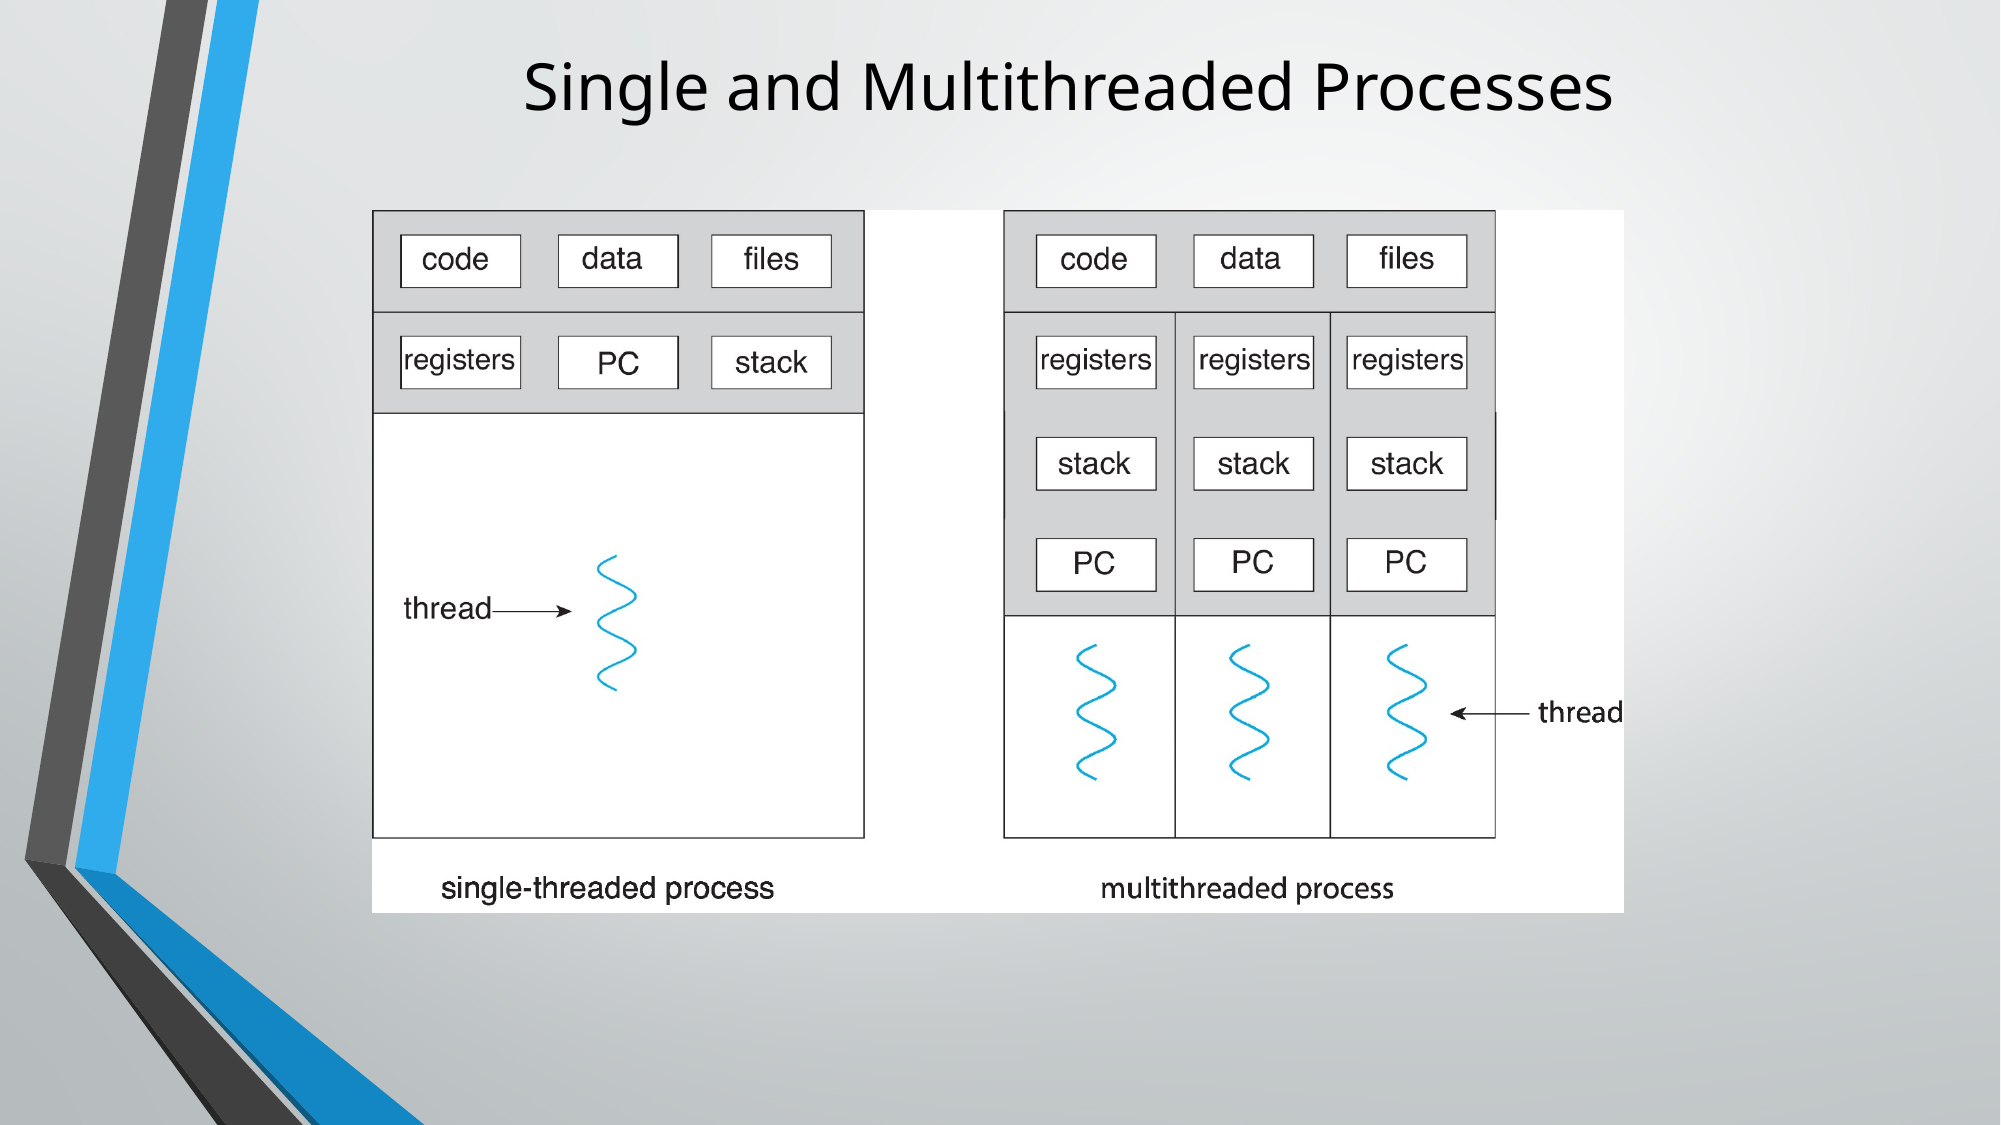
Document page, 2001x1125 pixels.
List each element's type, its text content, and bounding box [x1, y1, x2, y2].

picture [372, 210, 1625, 913]
title Single and Multithreaded Processes [372, 37, 1768, 133]
